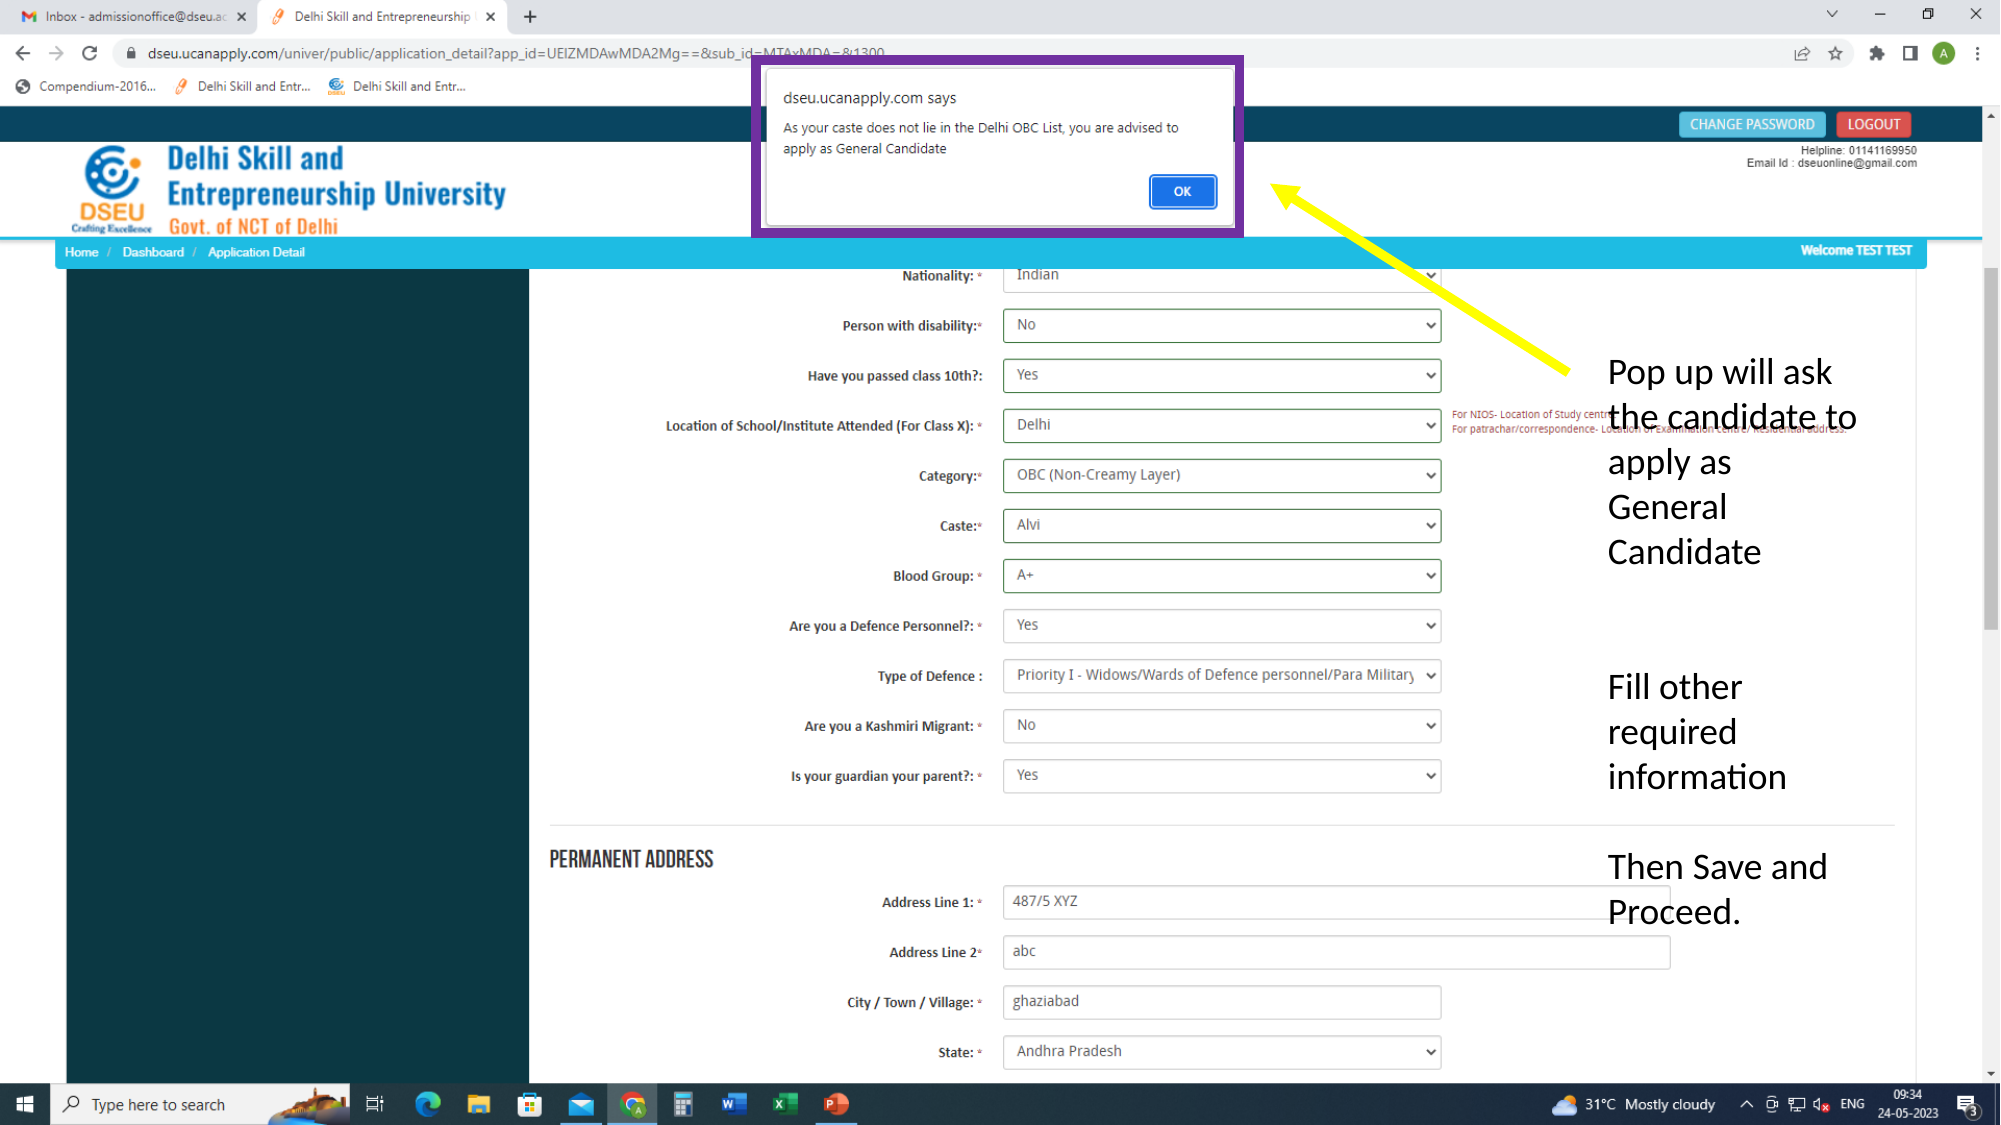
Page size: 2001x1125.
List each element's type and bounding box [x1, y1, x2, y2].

picture [0, 0, 2000, 1125]
text_box [1269, 183, 1569, 373]
